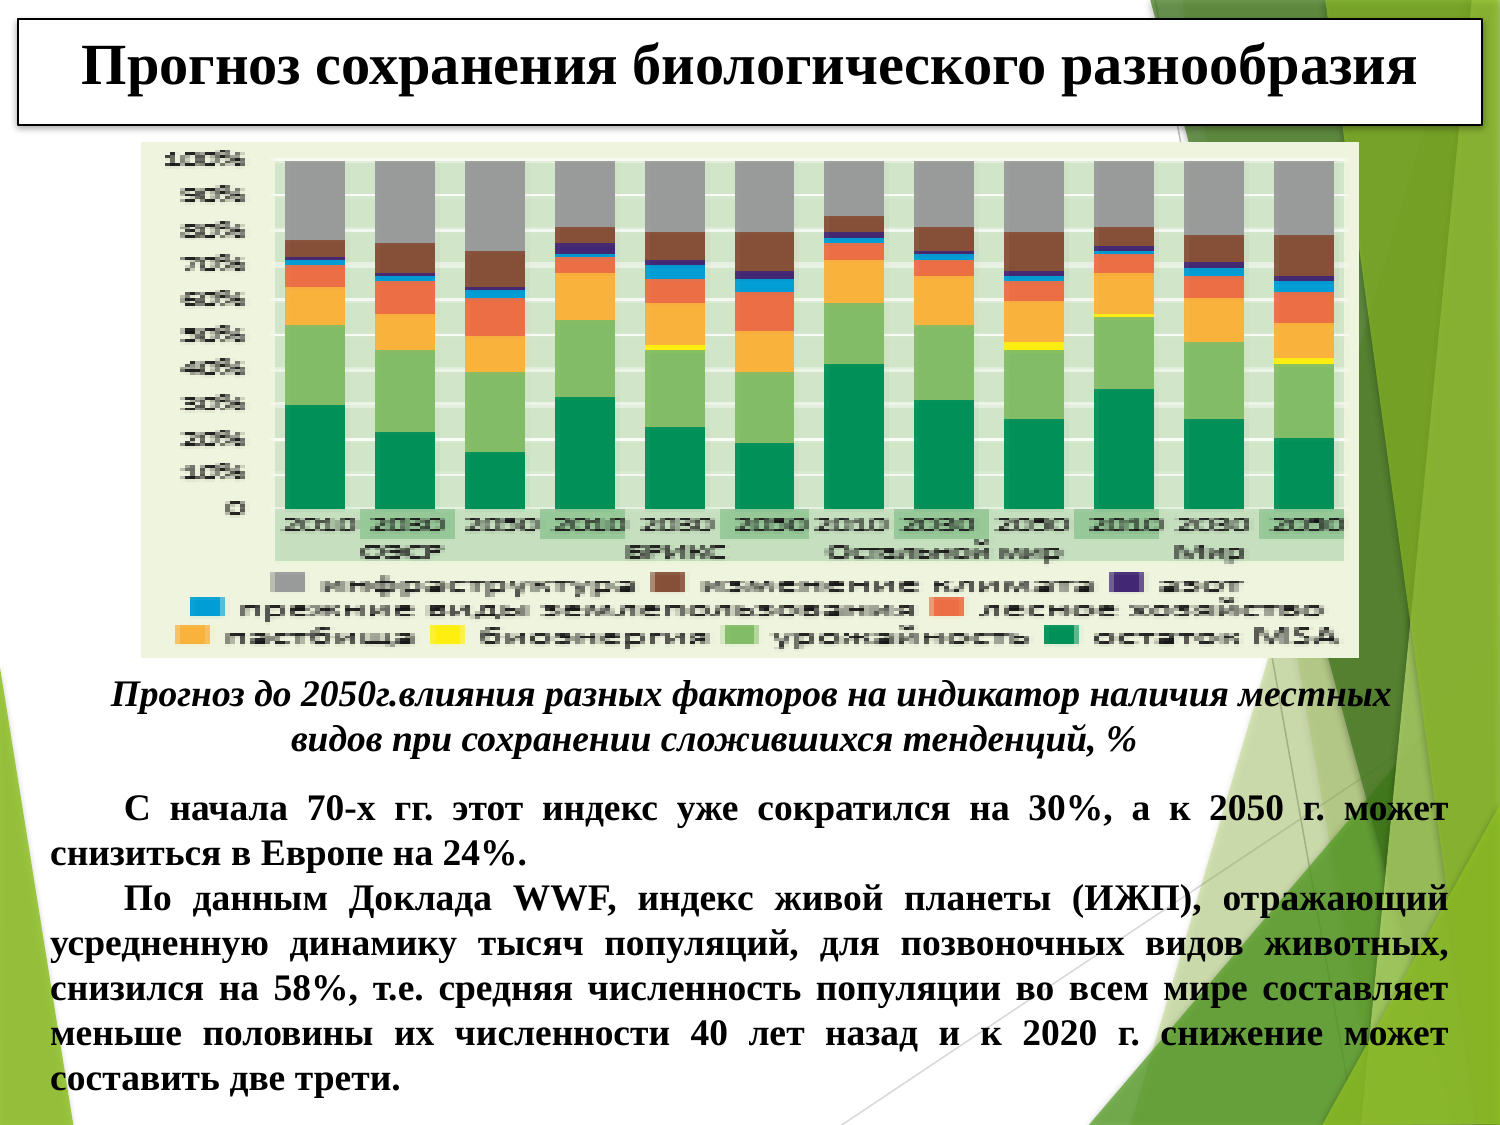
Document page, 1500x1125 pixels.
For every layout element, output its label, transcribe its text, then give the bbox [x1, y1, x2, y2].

text_box С начала 70-х гг. этот индекс уже сократился на 30%, а к 2050 г. может снизиться в Европе на 24%. По данным Доклада WWF, индекс живой планеты (ИЖП), отражающий усредненную динамику тысяч популяций, для позвоночных видов животных, снизился на 58%, т.е. средняя численность популяции во всем мире составляет меньше половины их численности 40 лет назад и к 2020 г. снижение может составить две трети. [35, 775, 1465, 1106]
title Прогноз сохранения биологического разнообразия [17, 18, 1483, 126]
text_box Прогноз до 2050г.влияния разных факторов на индикатор наличия местных видов при сохранении сложившихся тенденций, % [0, 661, 1430, 767]
picture [141, 142, 1359, 659]
